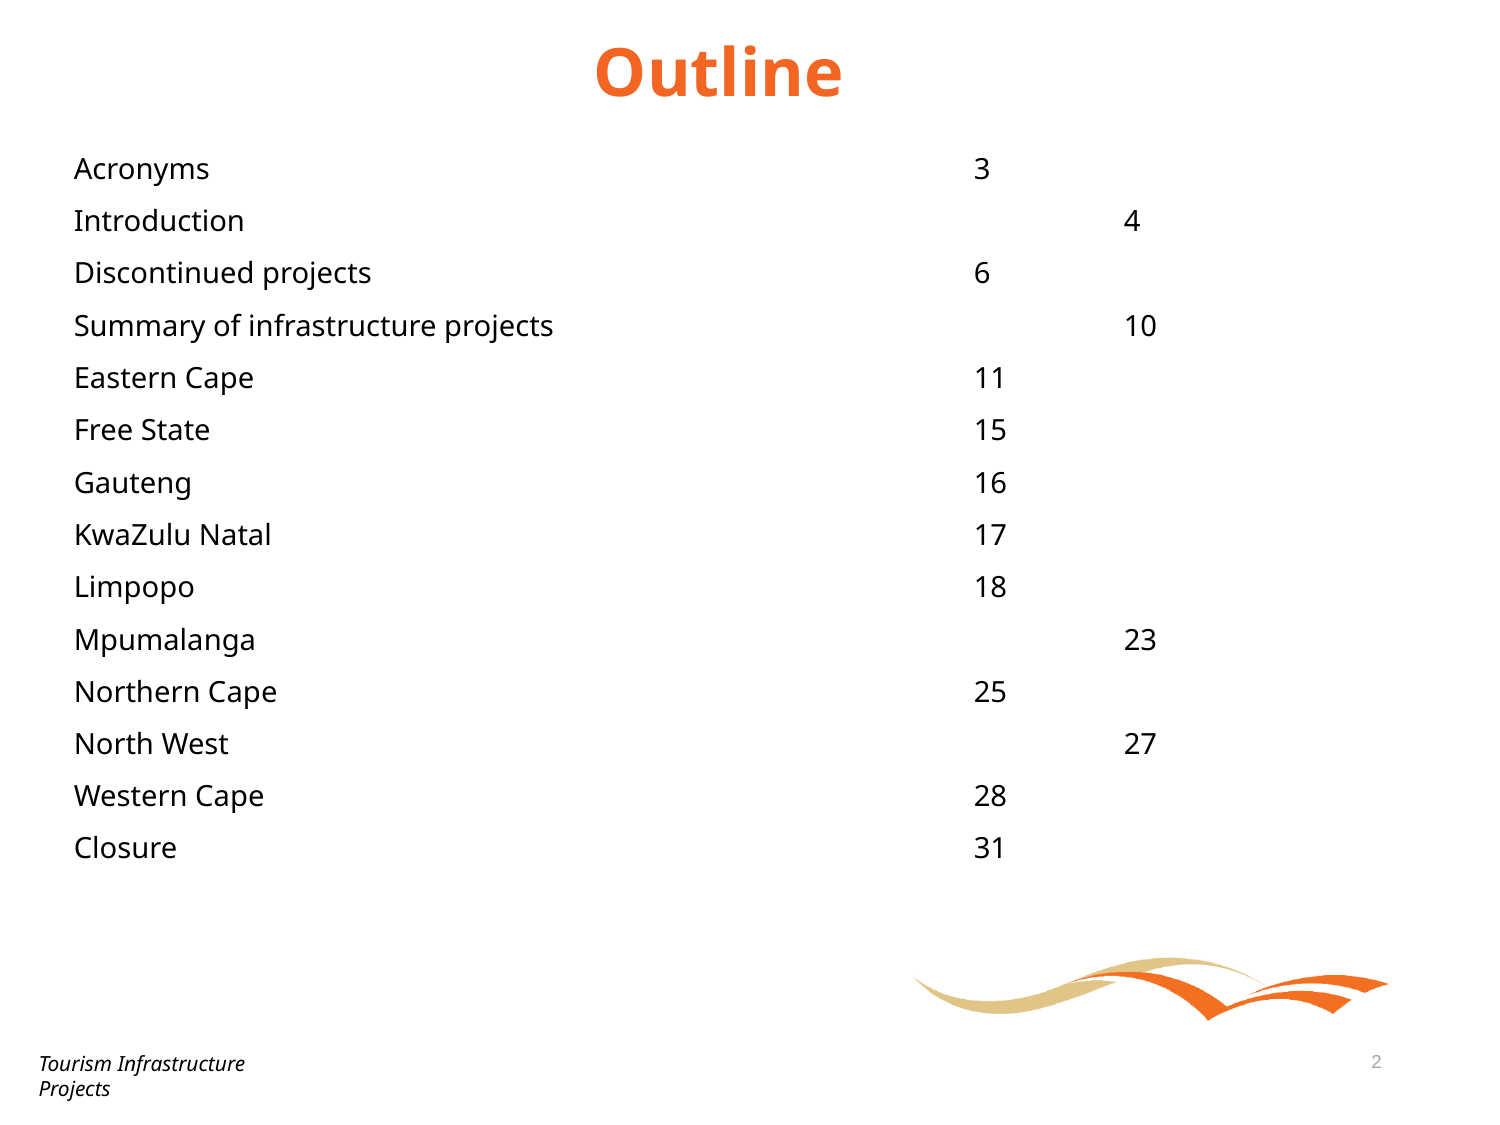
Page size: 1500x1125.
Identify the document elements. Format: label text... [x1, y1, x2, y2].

text_box Tourism Infrastructure Projects [23, 1042, 300, 1103]
list Acronyms 3 Introduction 4 Discontinued projects 6 Summary of infrastructure projects 10 Eastern Cape 11 Free State 15 Gauteng 16 KwaZulu Natal 17 Limpopo 18 Mpumalanga 23 Northern Cape 25 North West 27 Western Cape 28 Closure 31 [58, 146, 1379, 962]
title Outline [0, 3, 1469, 147]
slide_number 2 [1216, 1042, 1397, 1103]
picture [904, 949, 1397, 1034]
